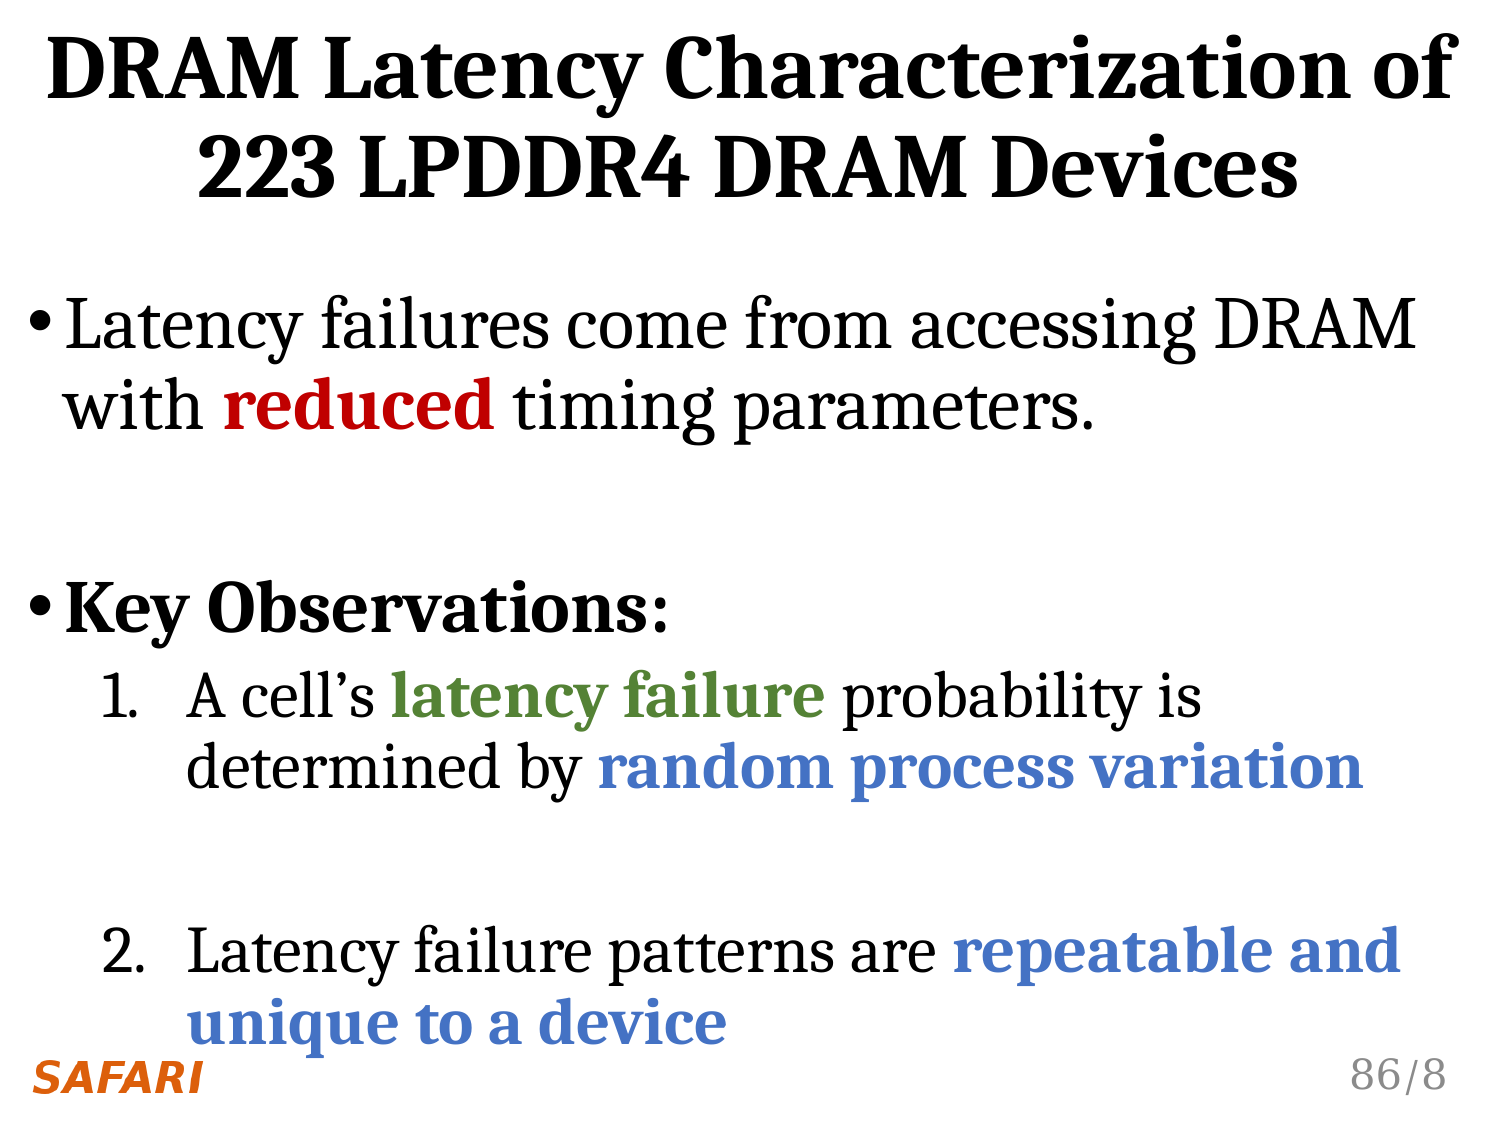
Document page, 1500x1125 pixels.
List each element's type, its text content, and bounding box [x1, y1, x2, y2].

list Latency failures come from accessing DRAM with reduced timing parameters. Key Observations: A cell’s latency failure probability is determined by random process variation Latency failure patterns are repeatable and unique to a device [12, 276, 1487, 1022]
title DRAM Latency Characterization of 223 LPDDR4 DRAM Devices [12, 12, 1487, 134]
picture [31, 1051, 209, 1104]
